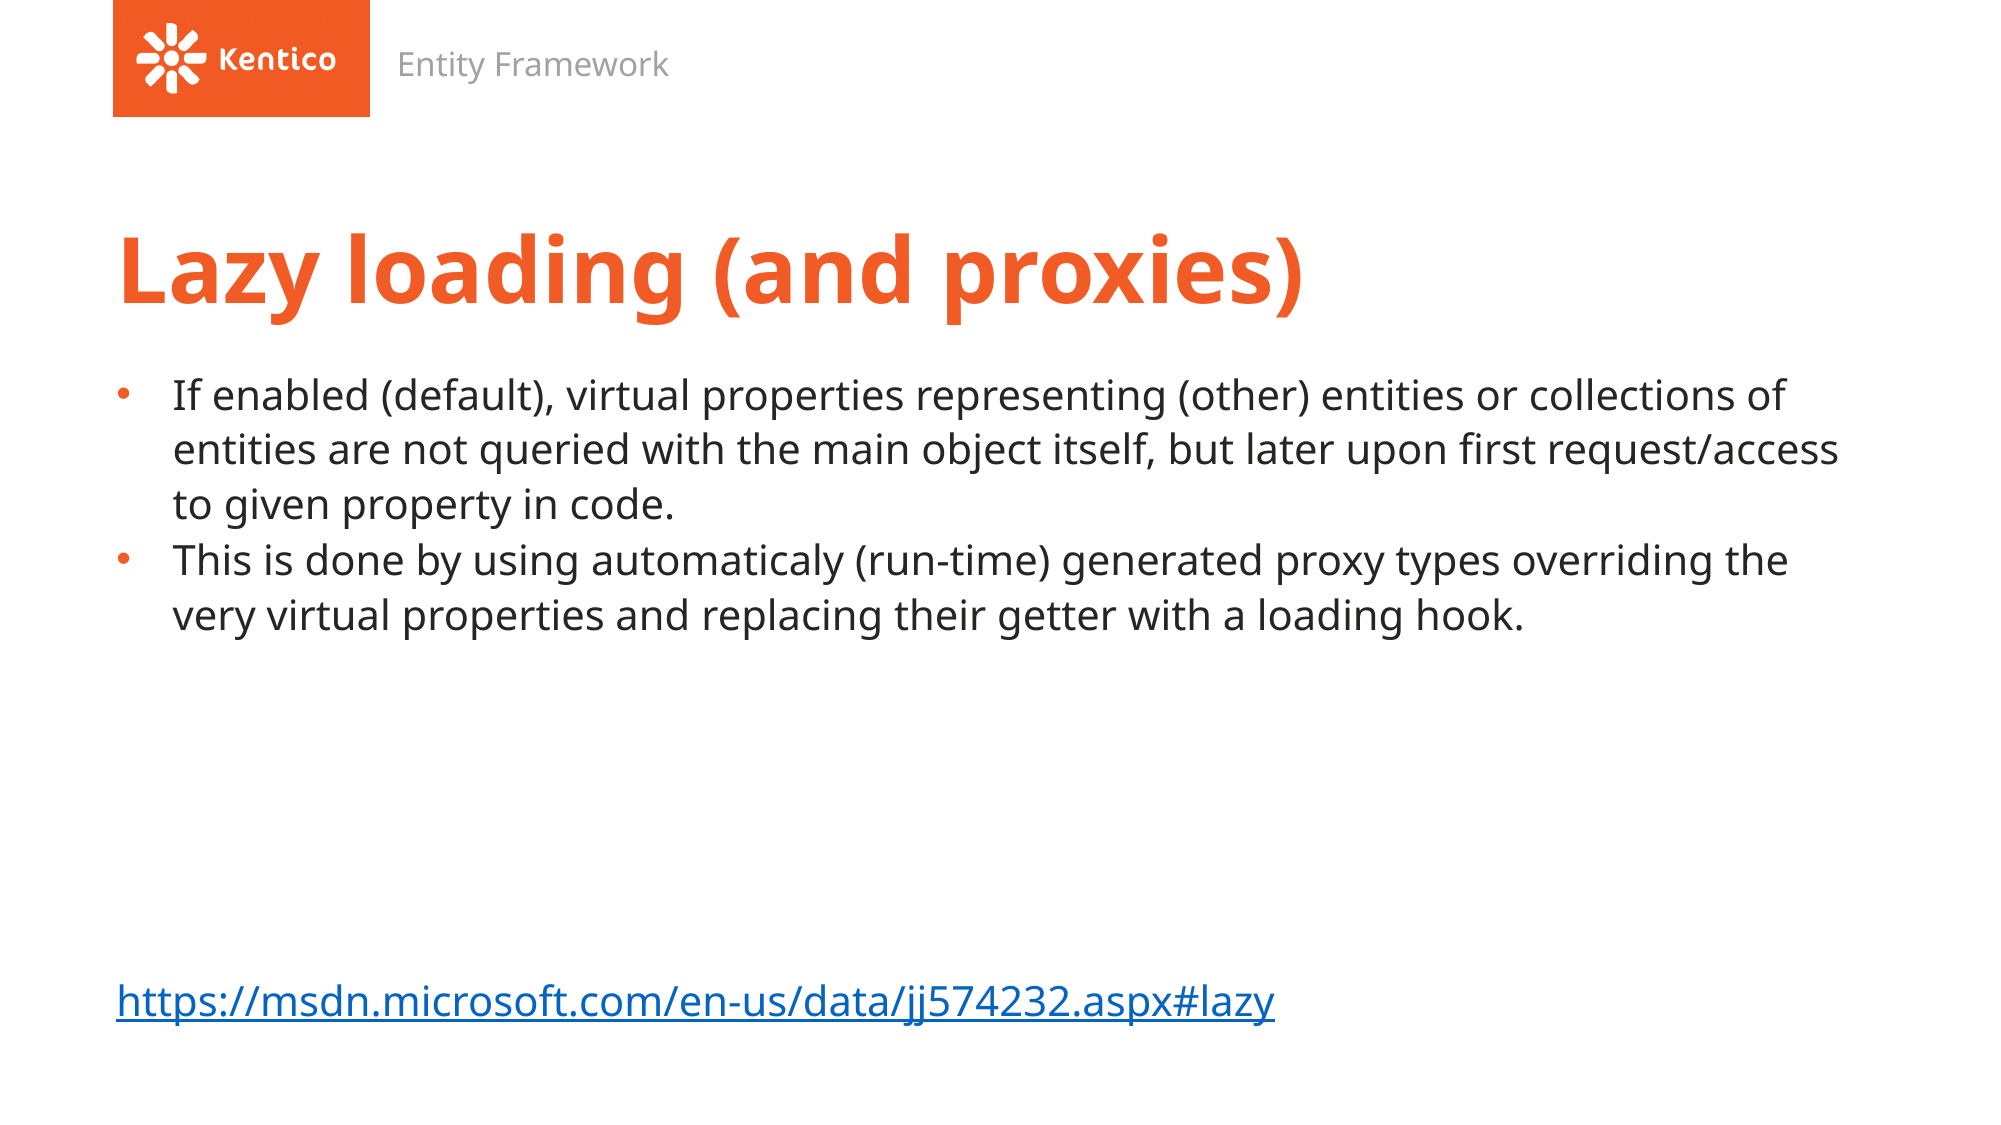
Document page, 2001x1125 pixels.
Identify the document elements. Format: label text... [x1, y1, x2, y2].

title Lazy loading (and proxies) [101, 221, 1897, 327]
list If enabled (default), virtual properties representing (other) entities or collections of entities are not queried with the main object itself, but later upon first request/access to given property in code. This is done by using automaticaly (run-time) generated proxy types overriding the very virtual properties and replacing their getter with a loading hook. https://msdn.microsoft.com/en-us/data/jj574232.aspx#lazy [101, 355, 1897, 1049]
picture [113, 0, 370, 117]
list Entity Framework [381, 31, 1897, 91]
